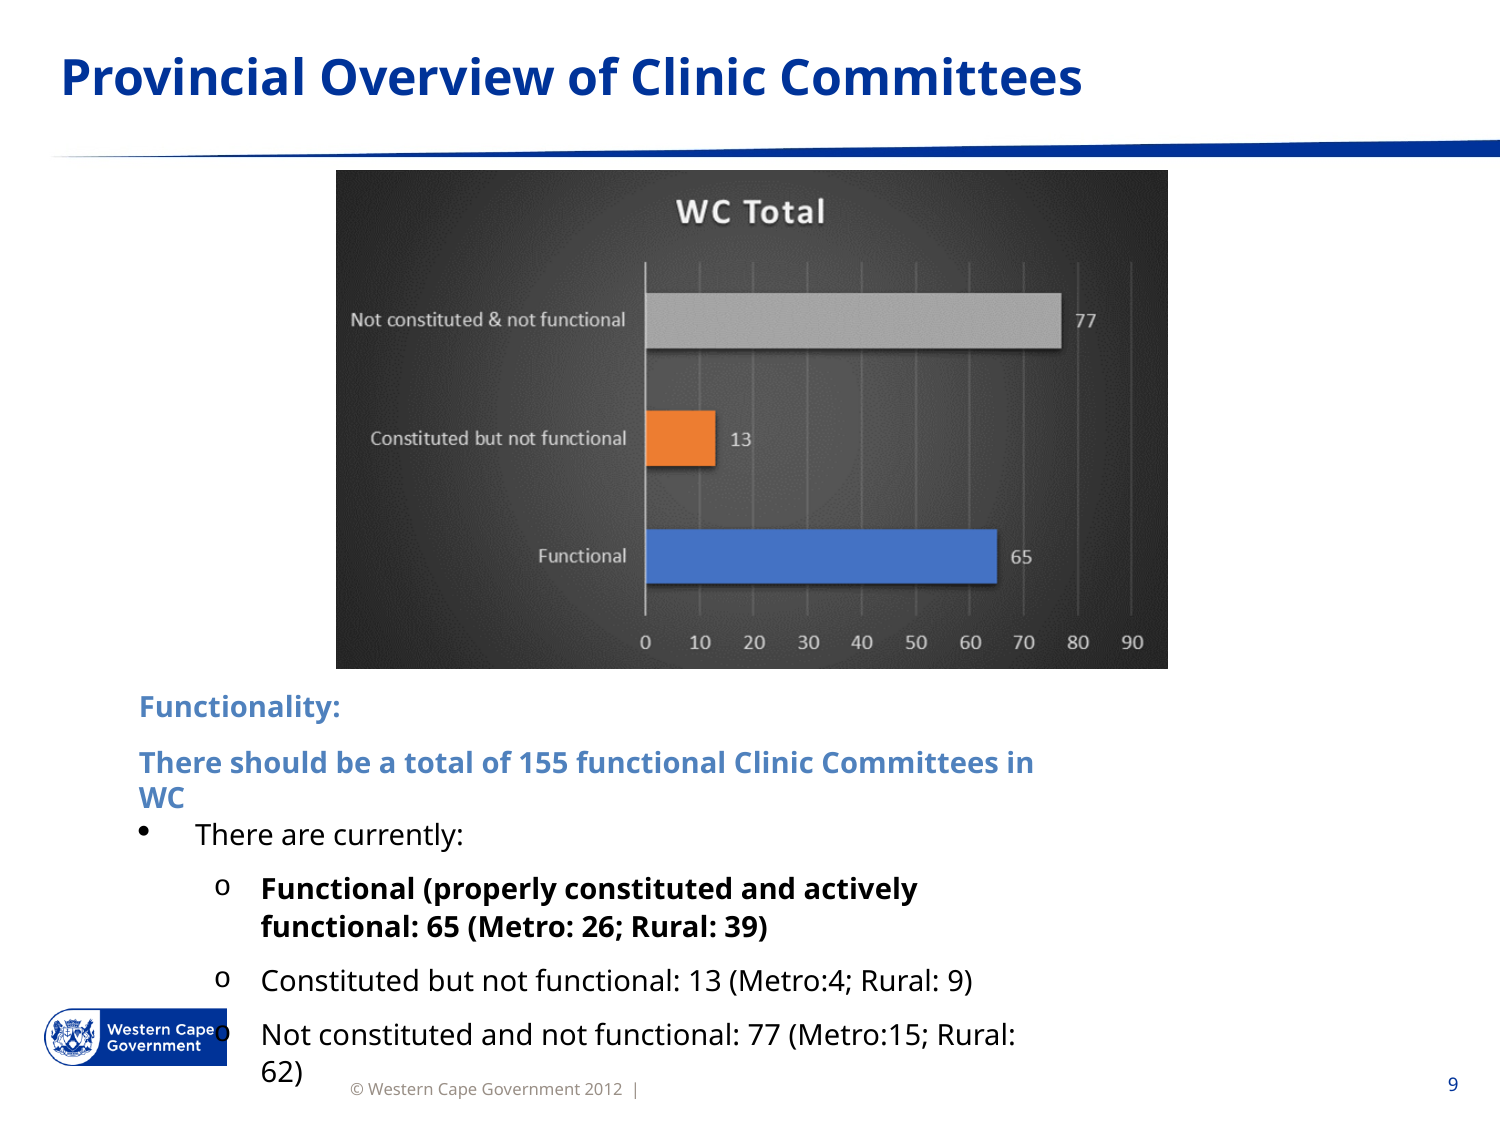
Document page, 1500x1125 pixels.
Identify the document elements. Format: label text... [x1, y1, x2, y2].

title Provincial Overview of Clinic Committees [48, 29, 1459, 122]
picture [0, 121, 1500, 669]
text_box Functionality: There should be a total of 155 functional Clinic Committees in WC There are currently: Functional (properly constituted and actively functional: 65 (Metro: 26; Rural: 39) Constituted but not functional: 13 (Metro:4; Rural: 9) Not constituted and not functional: 77 (Metro:15; Rural: 62) [123, 681, 1069, 1096]
slide_number 9 [1374, 1061, 1459, 1099]
picture [44, 1008, 123, 1066]
